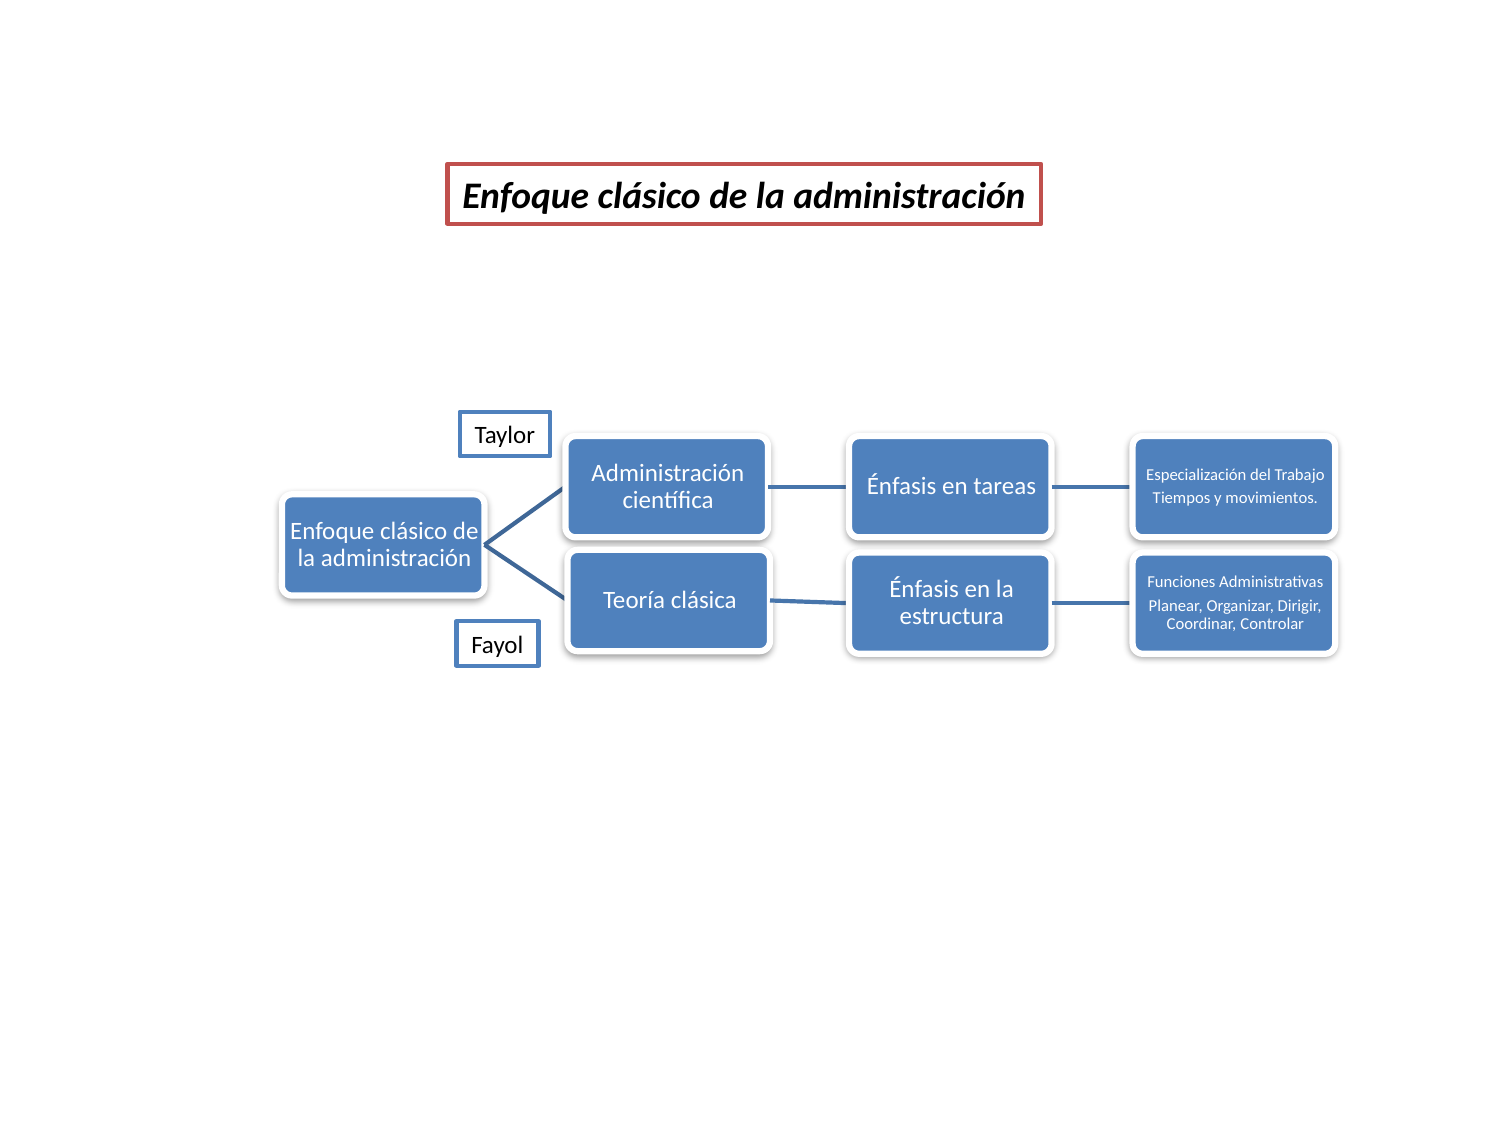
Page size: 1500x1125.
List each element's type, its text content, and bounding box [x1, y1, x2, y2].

text_box Enfoque clásico de la administración [445, 162, 1043, 209]
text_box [280, 210, 1337, 880]
